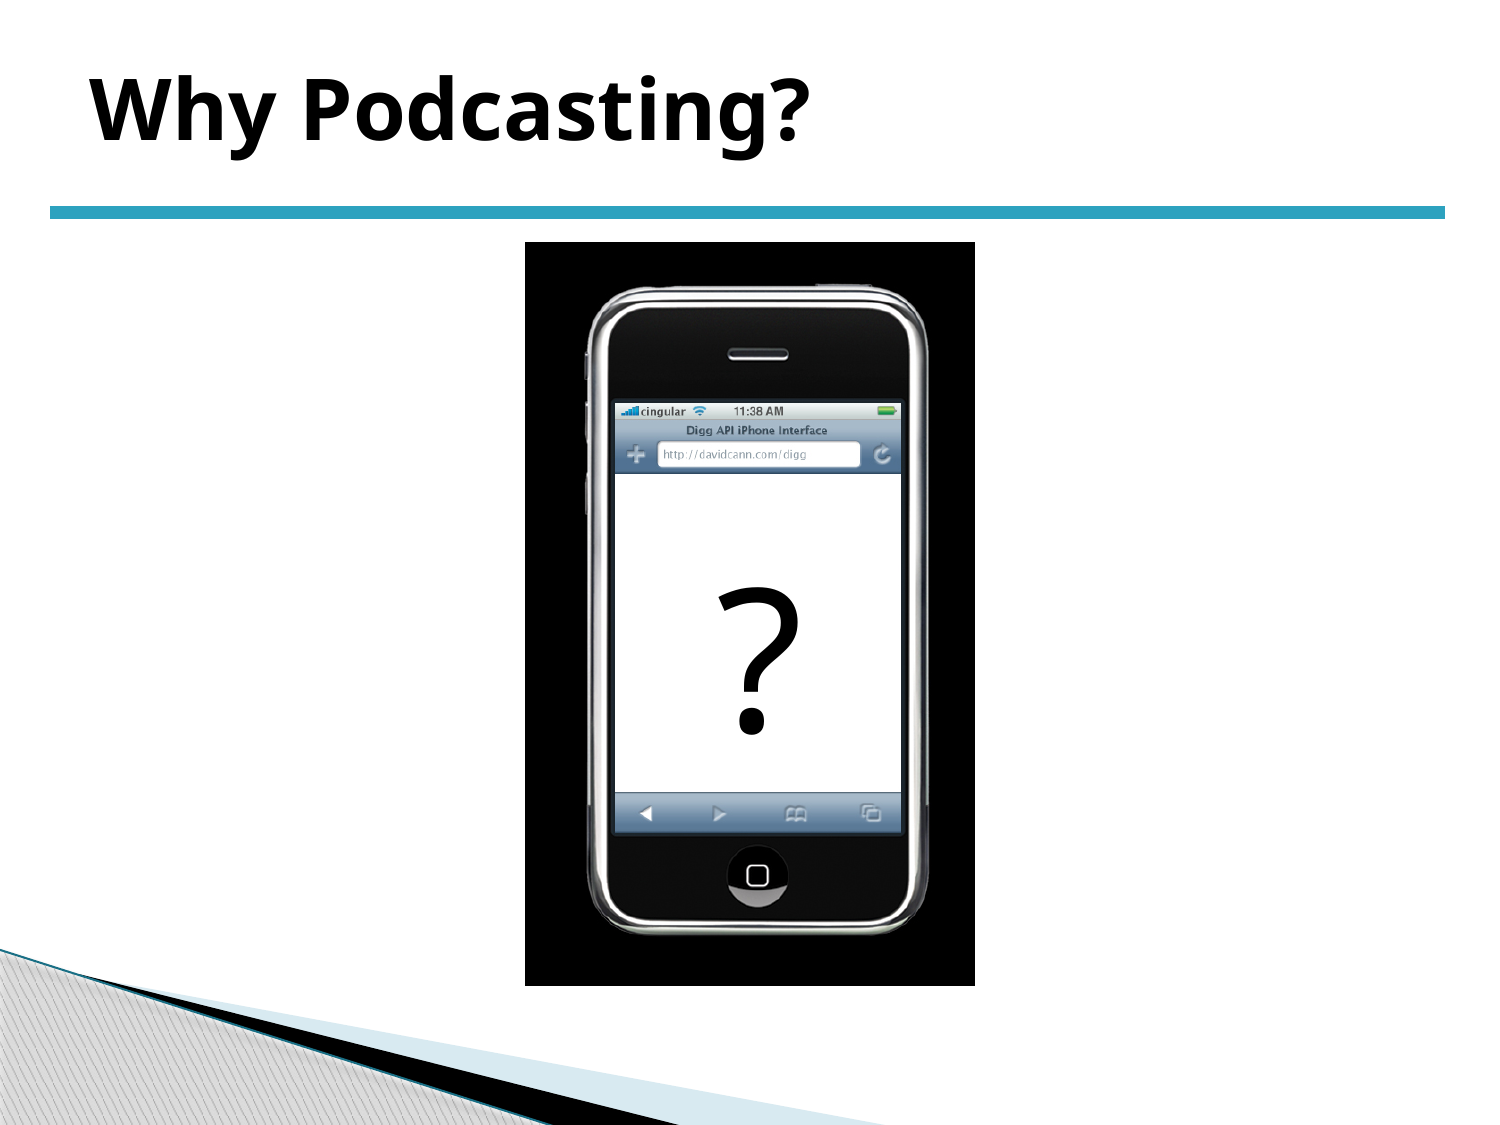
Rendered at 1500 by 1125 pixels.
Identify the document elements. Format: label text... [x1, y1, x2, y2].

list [524, 242, 976, 986]
title Why Podcasting? [75, 12, 1425, 200]
